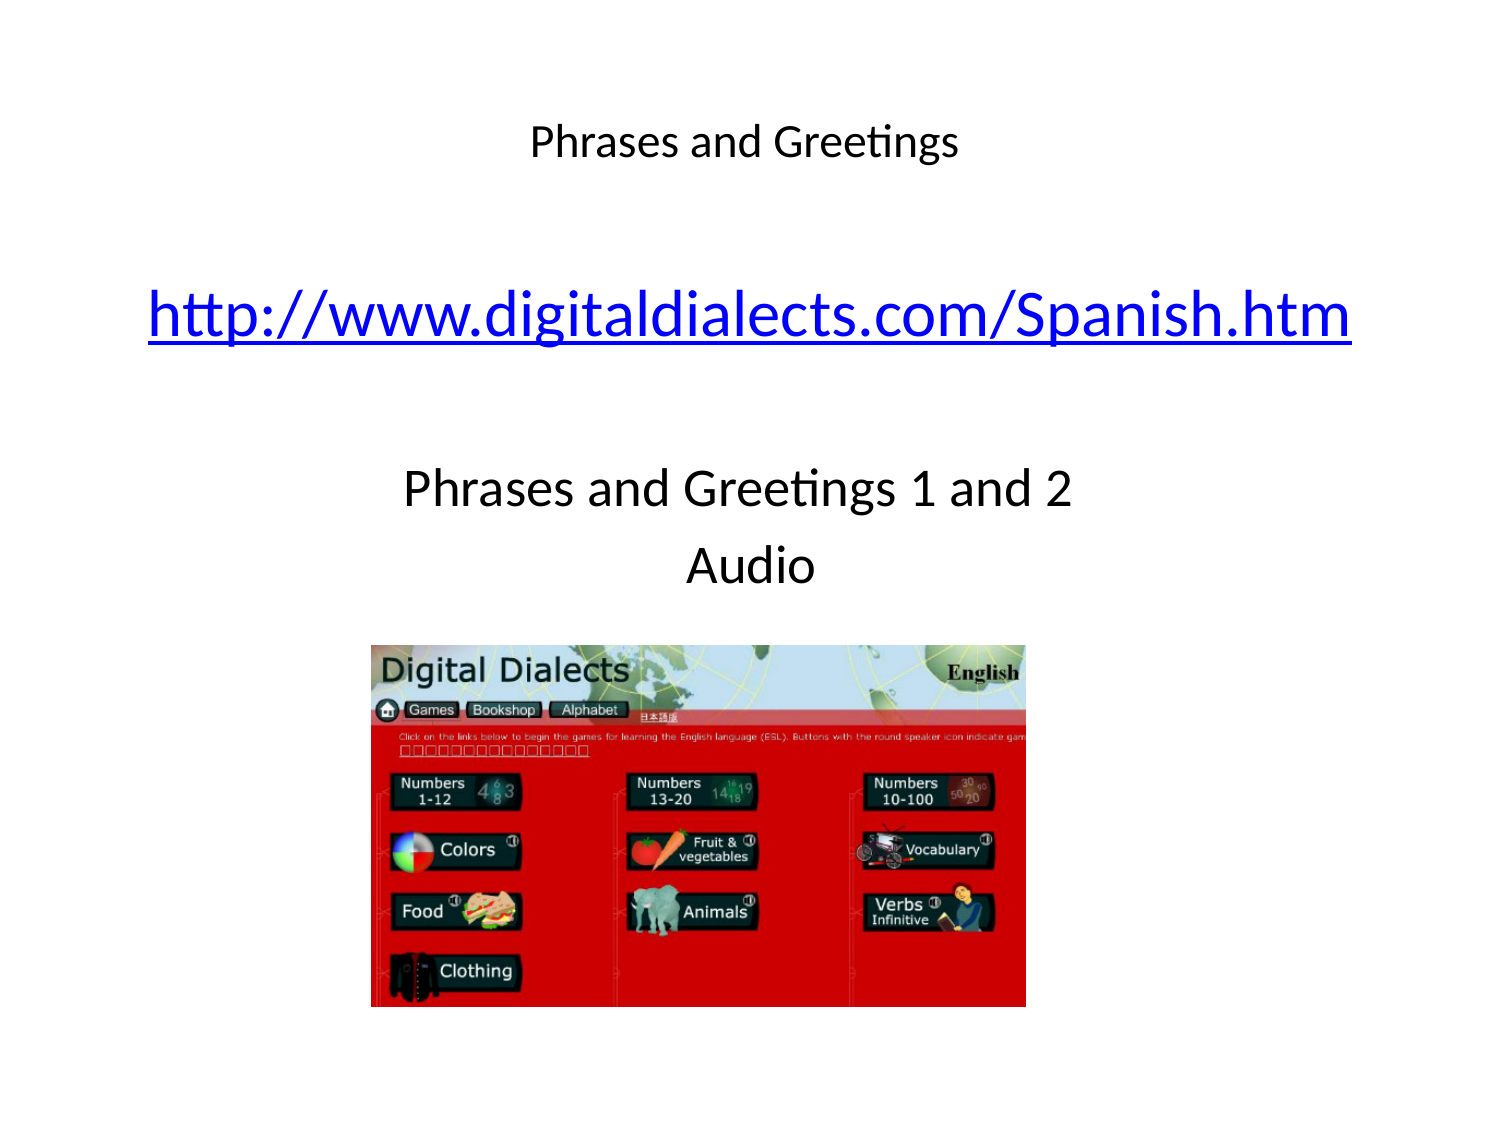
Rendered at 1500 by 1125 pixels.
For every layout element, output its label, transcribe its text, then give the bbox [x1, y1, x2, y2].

text_box Phrases and Greetings 1 and 2 Audio [76, 444, 1427, 603]
list http://www.digitaldialects.com/Spanish.htm [75, 262, 1425, 421]
picture [371, 644, 1027, 1008]
title Phrases and Greetings [75, 45, 1425, 233]
